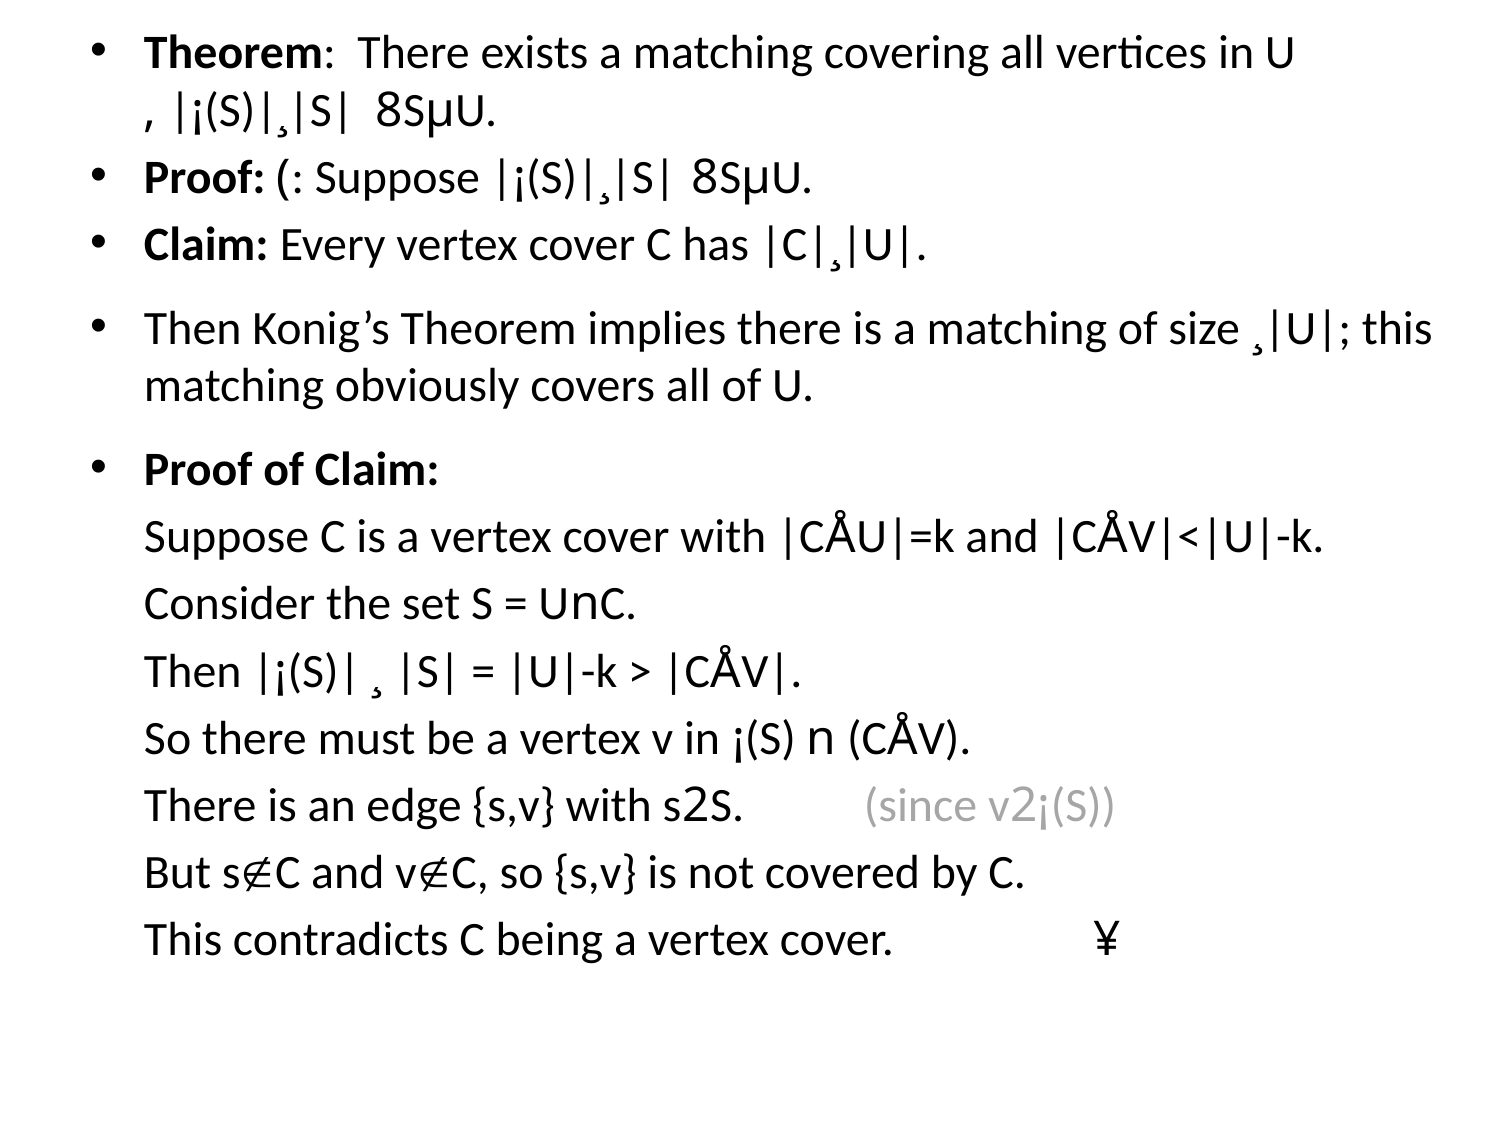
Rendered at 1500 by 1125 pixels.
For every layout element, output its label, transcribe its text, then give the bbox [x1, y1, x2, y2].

list Theorem: There exists a matching covering all vertices in U , |¡(S)|¸|S| 8SµU. Proof: (: Suppose |¡(S)|¸|S| 8SµU. Claim: Every vertex cover C has |C|¸|U|. Then Konig’s Theorem implies there is a matching of size ¸|U|; this matching obviously covers all of U. Proof of Claim: Suppose C is a vertex cover with |CÅU|=k and |CÅV|<|U|-k. Consider the set S = UnC. Then |¡(S)| ¸ |S| = |U|-k > |CÅV|. So there must be a vertex v in ¡(S) n (CÅV). There is an edge {s,v} with s2S. (since v2¡(S)) But sC and vC, so {s,v} is not covered by C. This contradicts C being a vertex cover. ¥ [75, 12, 1473, 1067]
